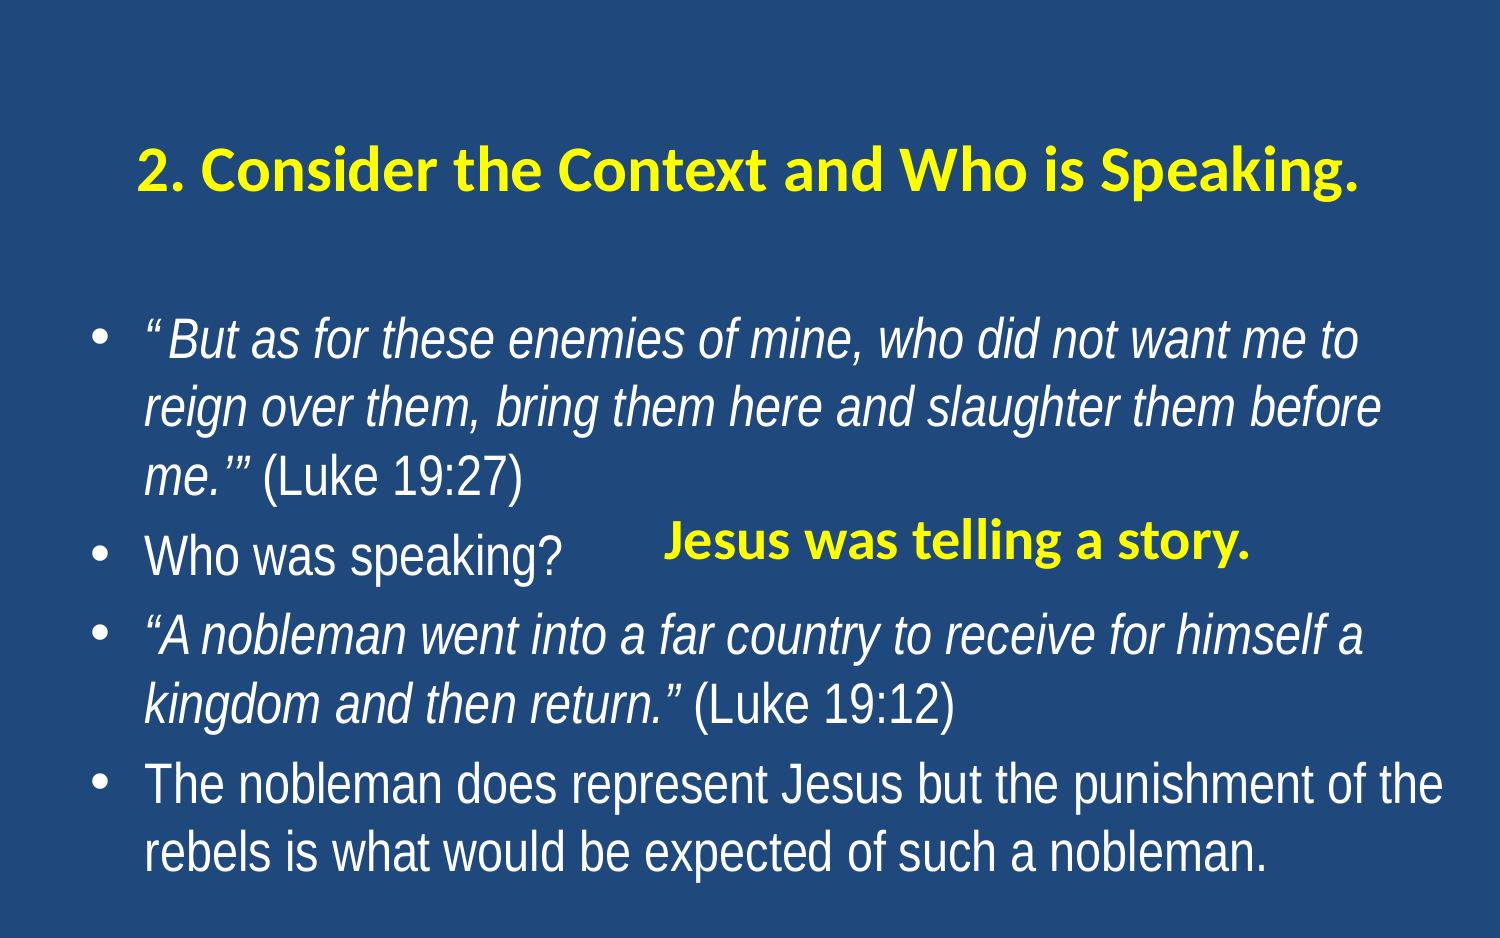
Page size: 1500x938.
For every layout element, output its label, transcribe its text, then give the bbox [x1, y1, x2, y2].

title 2. Consider the Context and Who is Speaking. [75, 87, 1425, 244]
list “ But as for these enemies of mine, who did not want me to reign over them, bring them here and slaughter them before me.’” (Luke 19:27) Who was speaking? “A nobleman went into a far country to receive for himself a kingdom and then return.” (Luke 19:12) The nobleman does represent Jesus but the punishment of the rebels is what would be expected of such a nobleman. [75, 293, 1463, 894]
text_box Jesus was telling a story. [649, 493, 1400, 579]
